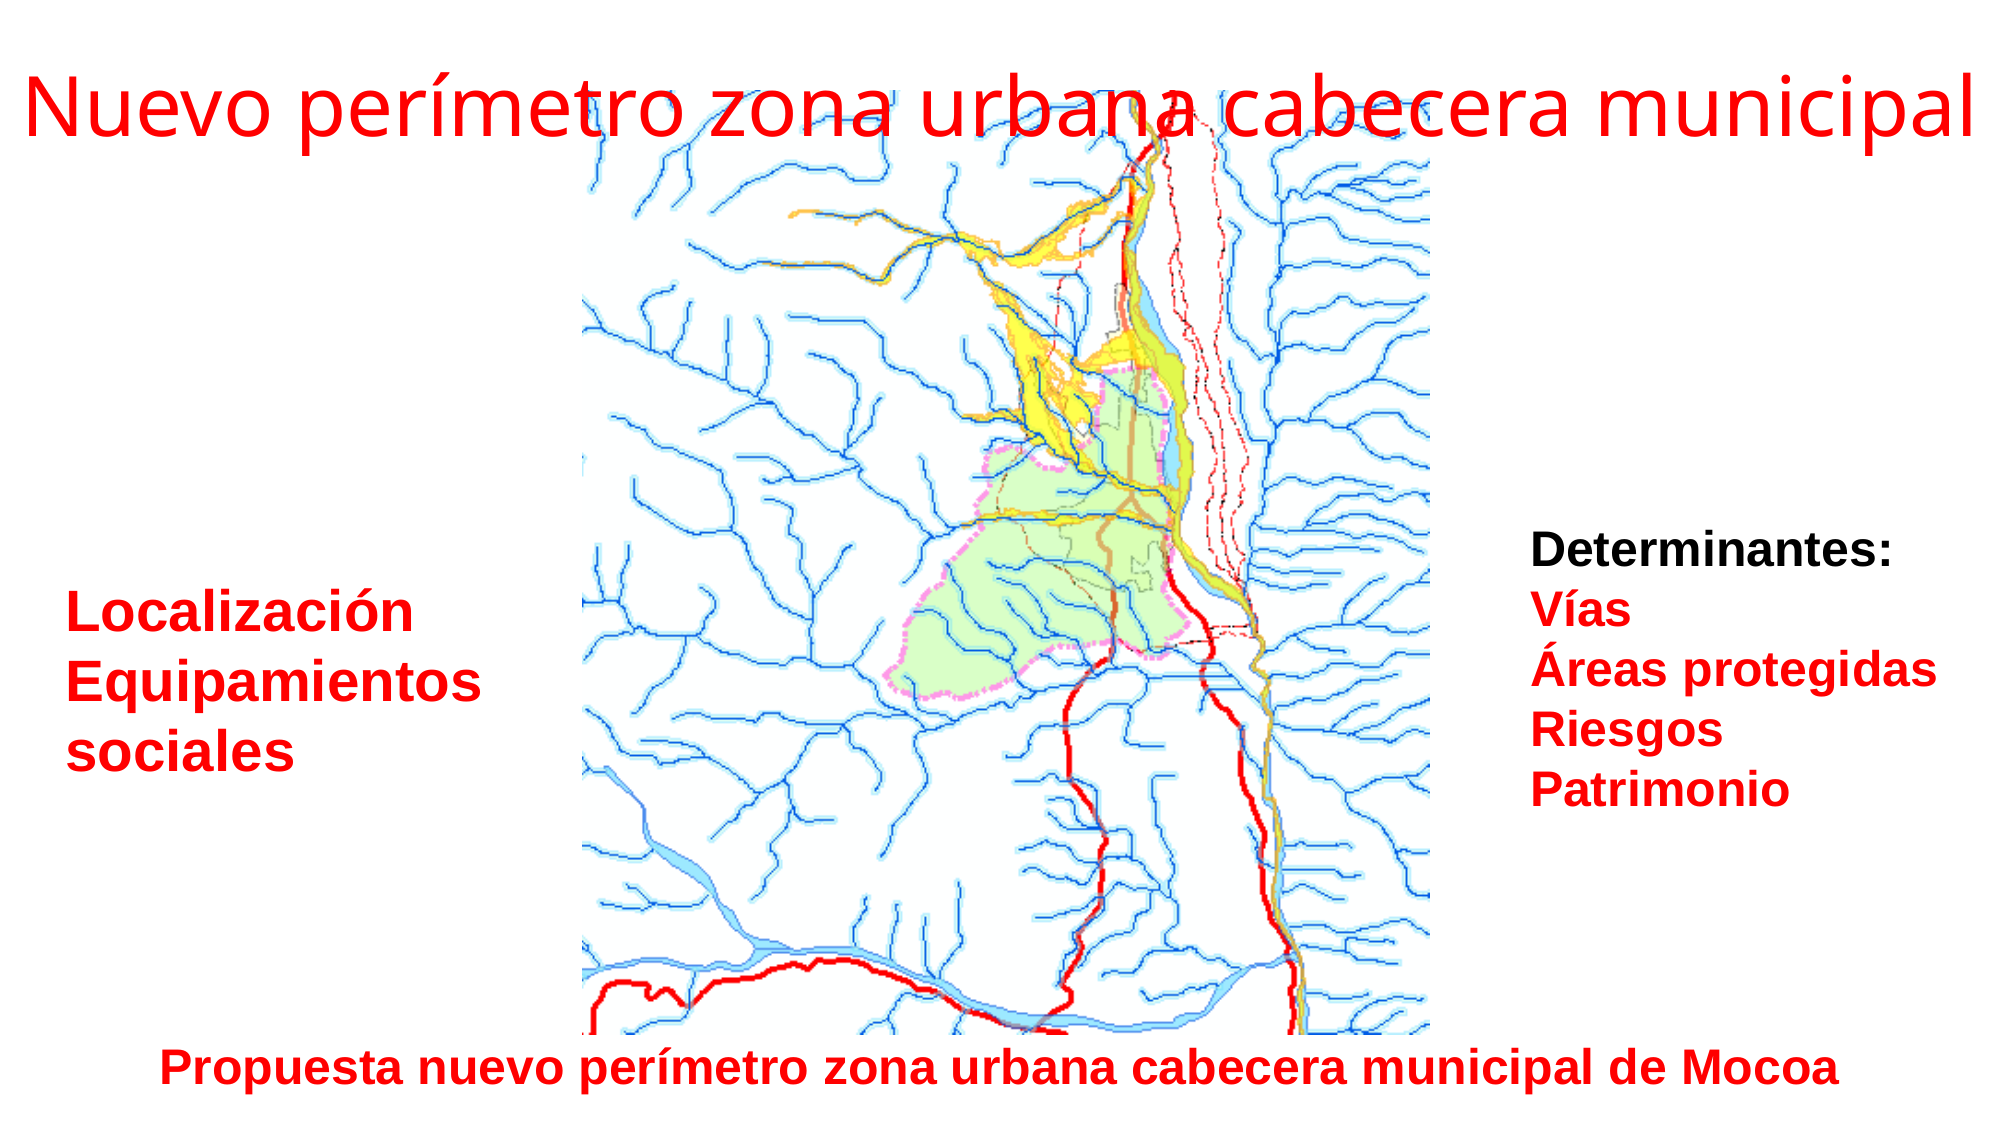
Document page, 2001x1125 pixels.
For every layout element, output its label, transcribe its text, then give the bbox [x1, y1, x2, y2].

picture [582, 89, 1430, 1035]
text_box Propuesta nuevo perímetro zona urbana cabecera municipal de Mocoa [0, 1027, 2000, 1103]
title Nuevo perímetro zona urbana cabecera municipal [0, 0, 2000, 218]
text_box Determinantes: Vías Áreas protegidas Riesgos Patrimonio [1515, 508, 1962, 824]
text_box Localización Equipamientos sociales [50, 565, 582, 861]
